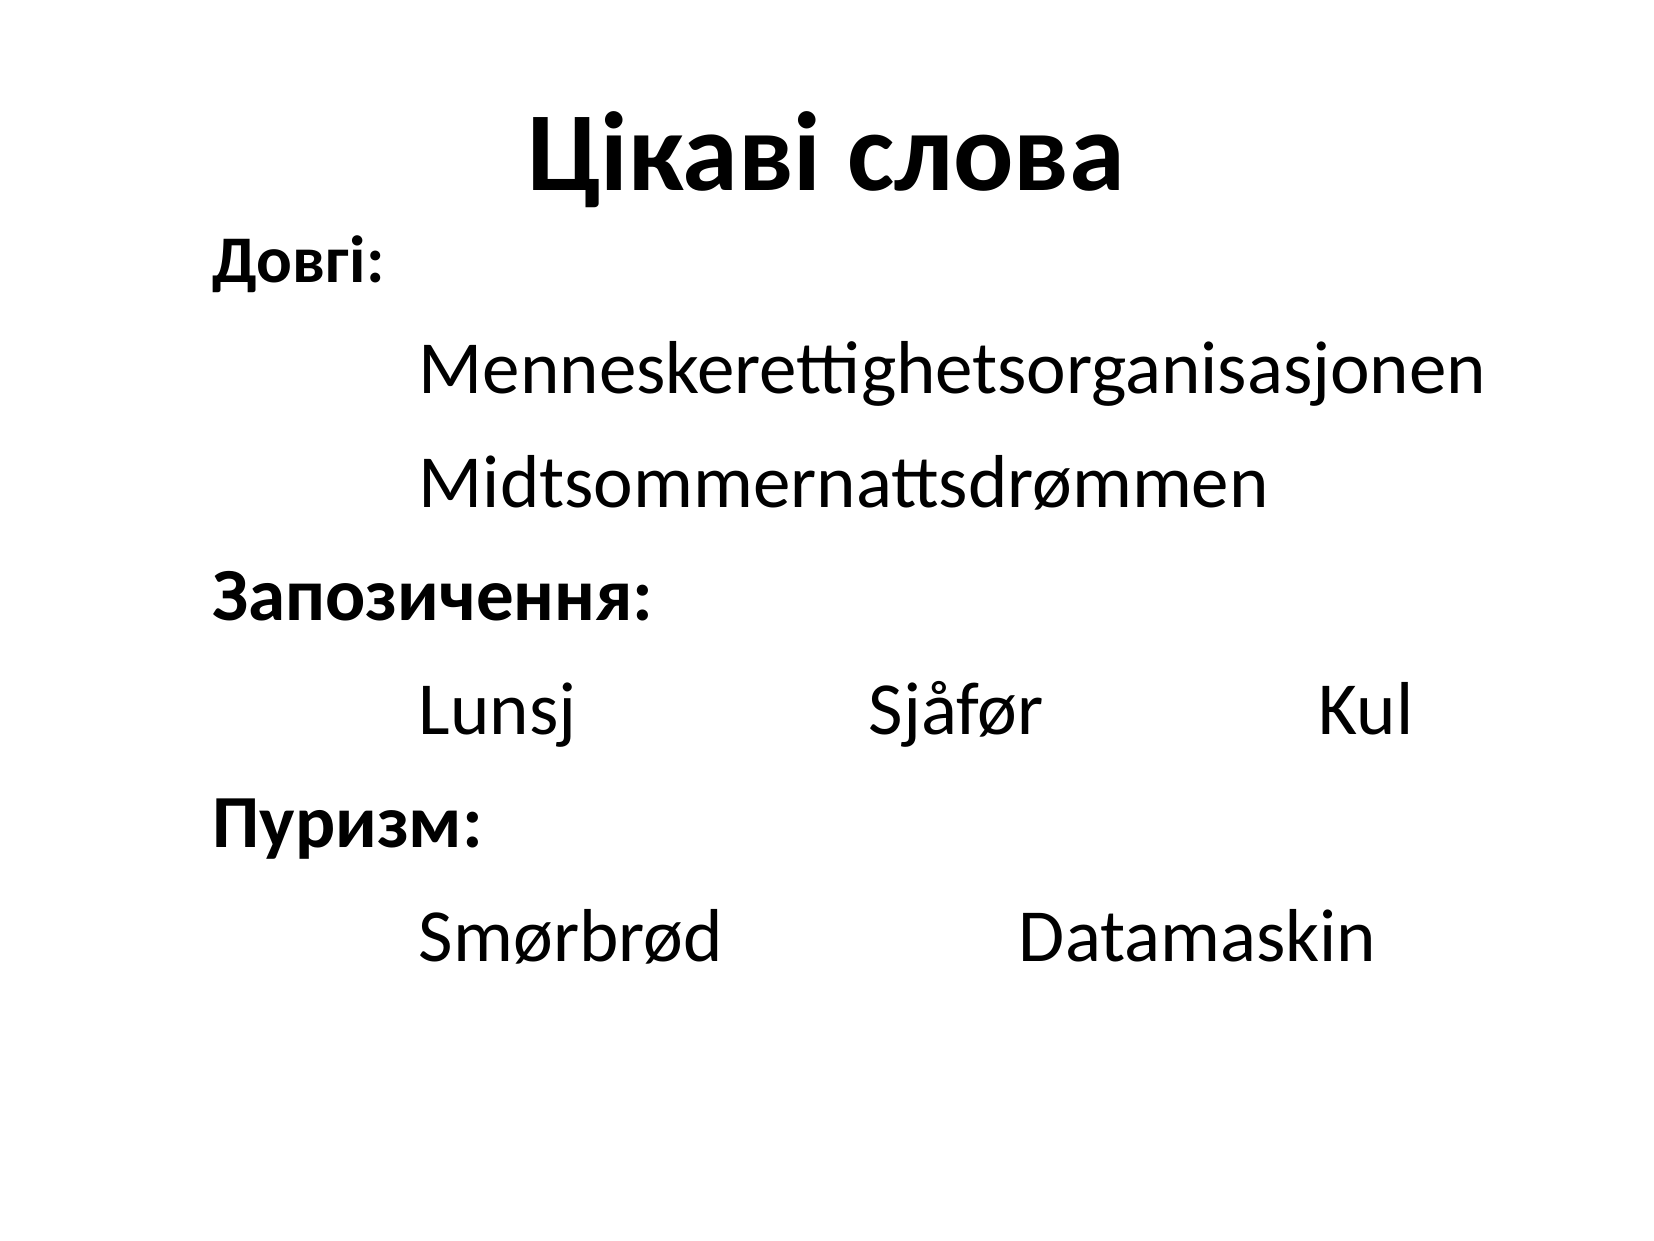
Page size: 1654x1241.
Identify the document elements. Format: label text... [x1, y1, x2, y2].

title Цікаві слова [82, 49, 1571, 257]
list Довгі: Menneskerettighetsorganisasjonen Midtsommernattsdrømmen Запозичення: Lunsj Sjåfør Kul Пуризм: Smørbrød Datamaskin [212, 218, 1583, 1052]
